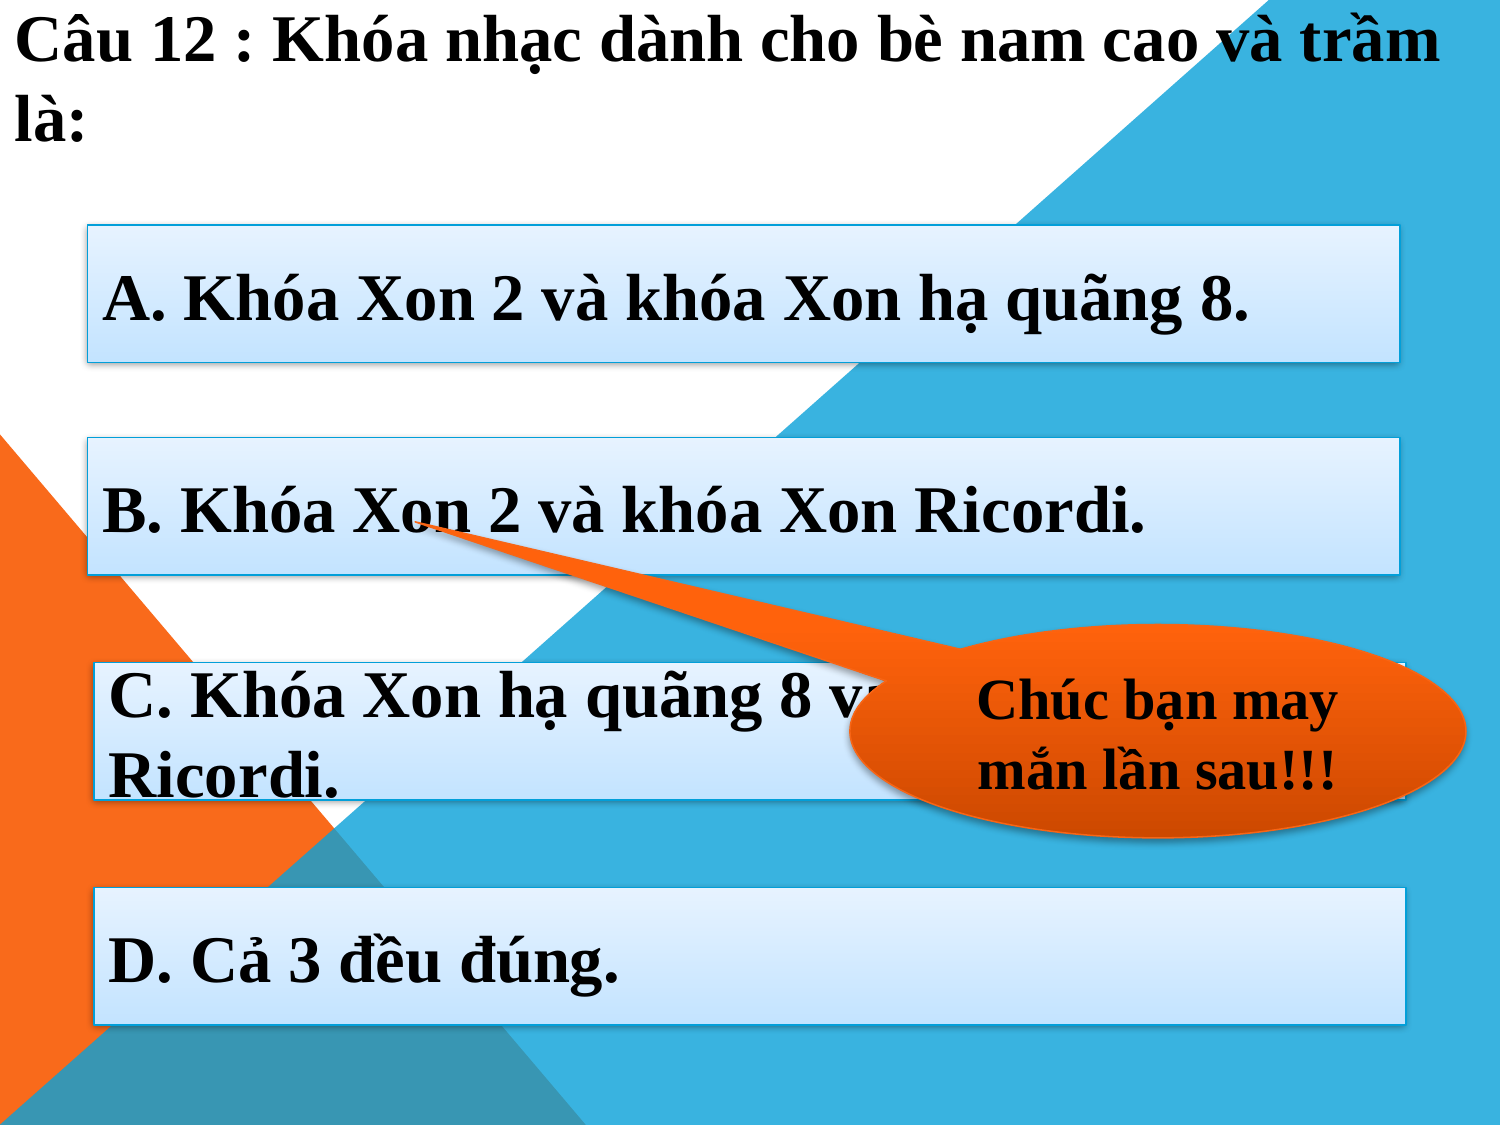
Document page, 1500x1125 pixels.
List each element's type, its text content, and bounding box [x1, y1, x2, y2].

text_box Chúc bạn may mắn lần sau!!! [414, 521, 1467, 839]
text_box A. Khóa Xon 2 và khóa Xon hạ quãng 8. [87, 224, 1401, 363]
text_box Câu 12 : Khóa nhạc dành cho bè nam cao và trầm là: [0, 0, 1500, 152]
text_box B. Khóa Xon 2 và khóa Xon Ricordi. [87, 437, 1401, 576]
text_box C. Khóa Xon hạ quãng 8 và khóa Xon Ricordi. [93, 662, 900, 801]
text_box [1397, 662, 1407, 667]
text_box D. Cả 3 đều đúng. [93, 887, 1407, 1026]
